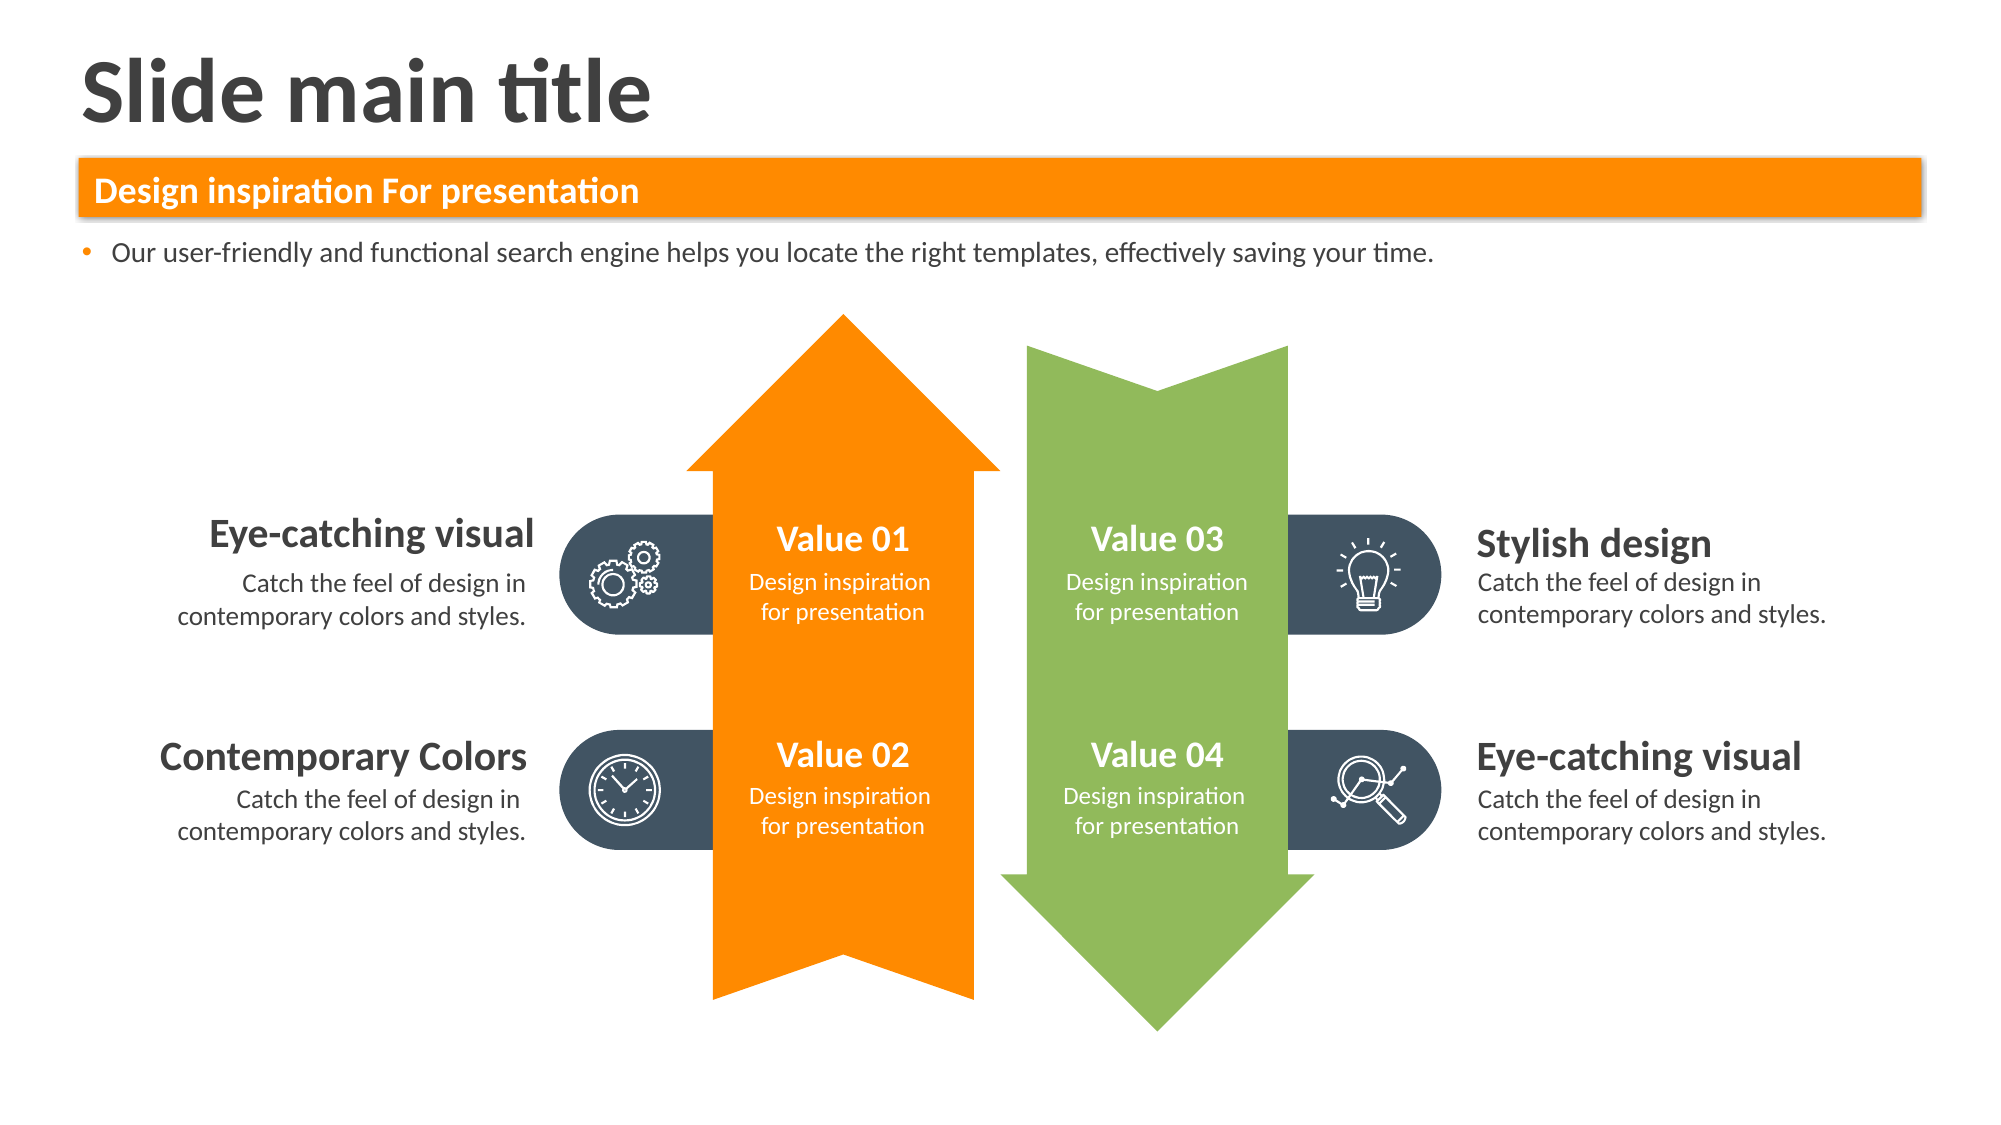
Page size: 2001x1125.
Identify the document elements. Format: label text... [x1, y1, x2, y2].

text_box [132, 314, 1855, 1032]
text_box Our user-friendly and functional search engine helps you locate the right templates, effectively saving your time. [81, 233, 1922, 269]
text_box [78, 157, 1922, 218]
text_box Slide main title [81, 51, 1922, 140]
text_box Design inspiration For presentation [94, 166, 1849, 212]
